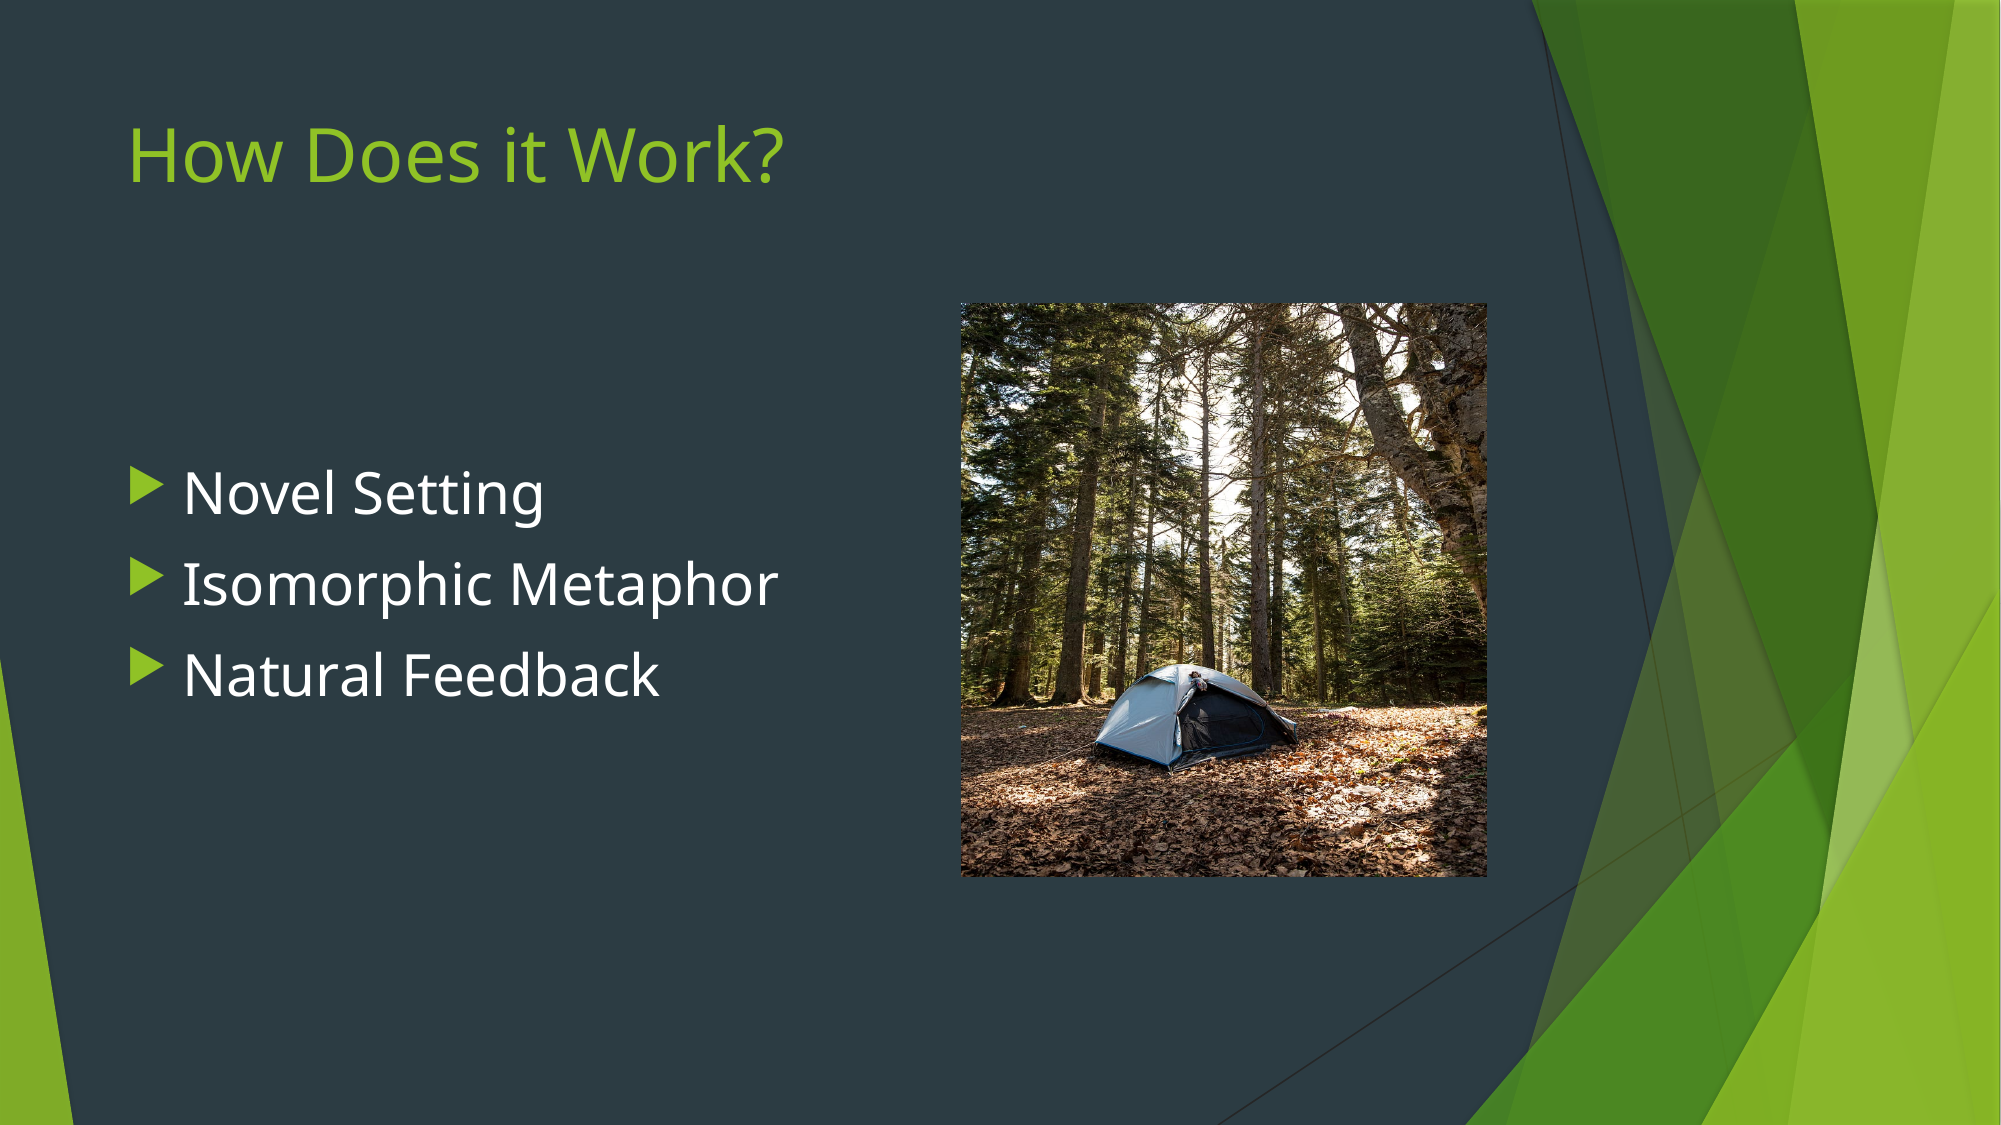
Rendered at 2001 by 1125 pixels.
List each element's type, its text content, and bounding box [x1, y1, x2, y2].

list Novel Setting Isomorphic Metaphor Natural Feedback [110, 448, 798, 991]
title How Does it Work? [111, 99, 1522, 317]
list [960, 303, 1487, 878]
